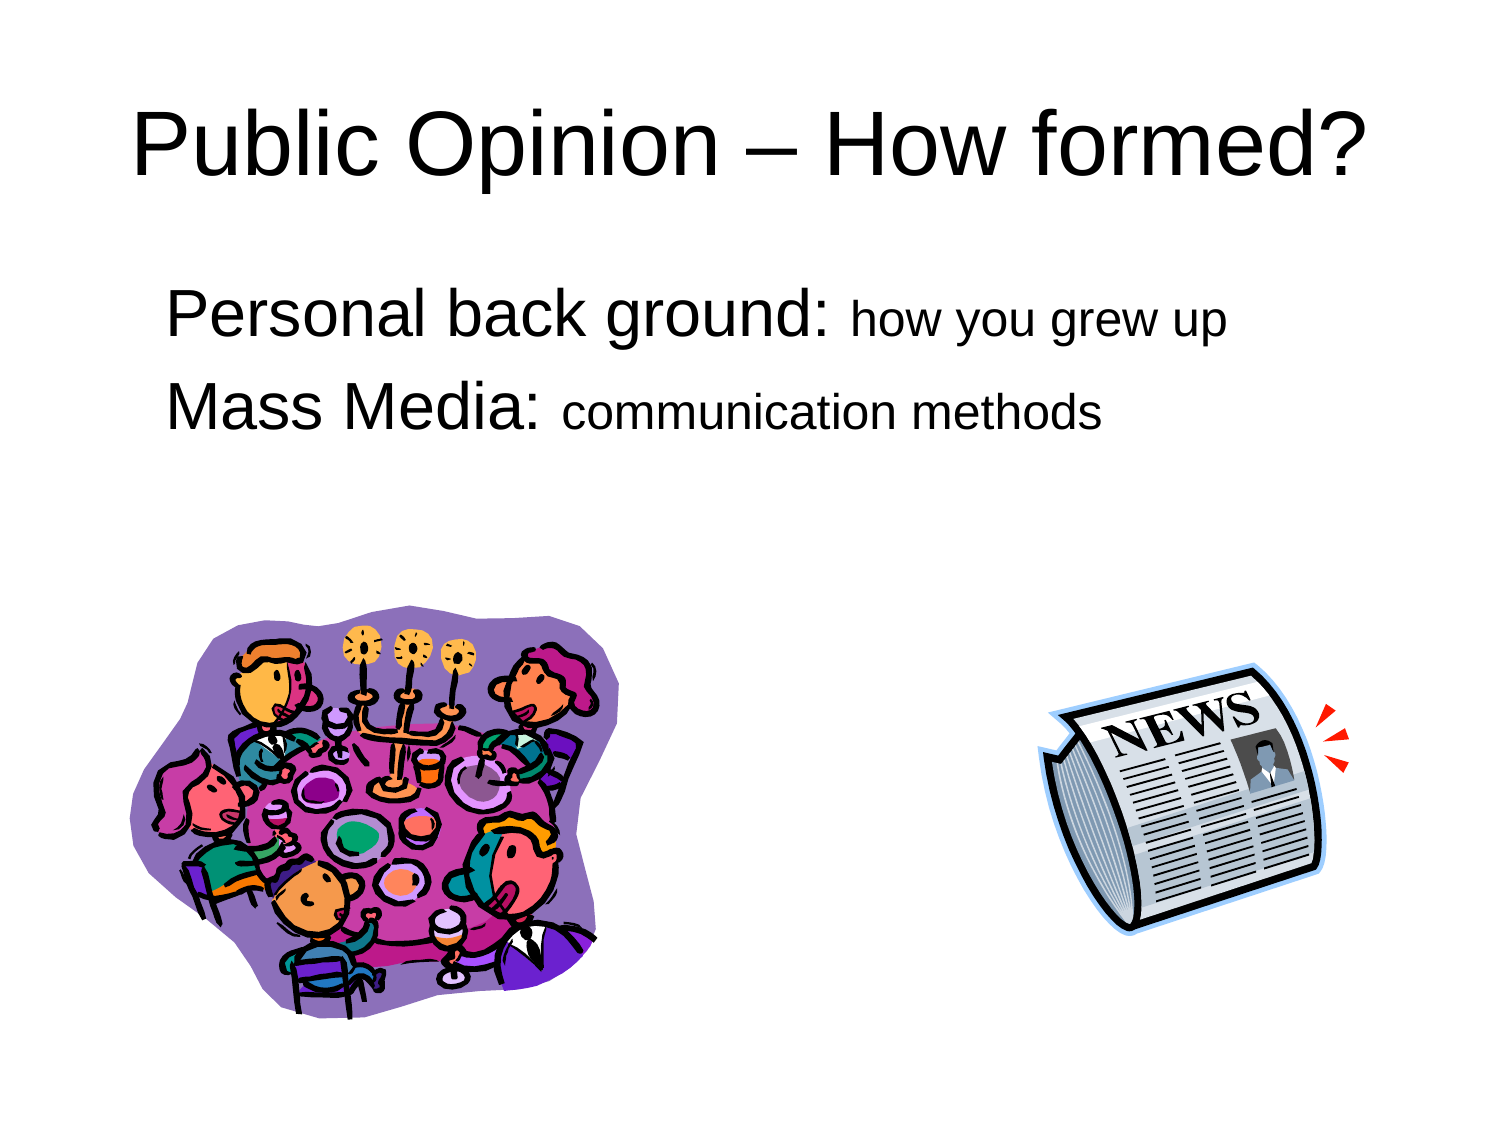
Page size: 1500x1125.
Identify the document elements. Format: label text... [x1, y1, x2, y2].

picture [124, 599, 626, 1026]
title Public Opinion – How formed? [74, 44, 1426, 233]
list Personal back ground: how you grew up Mass Media: communication methods [74, 262, 1426, 526]
picture [1037, 662, 1350, 937]
